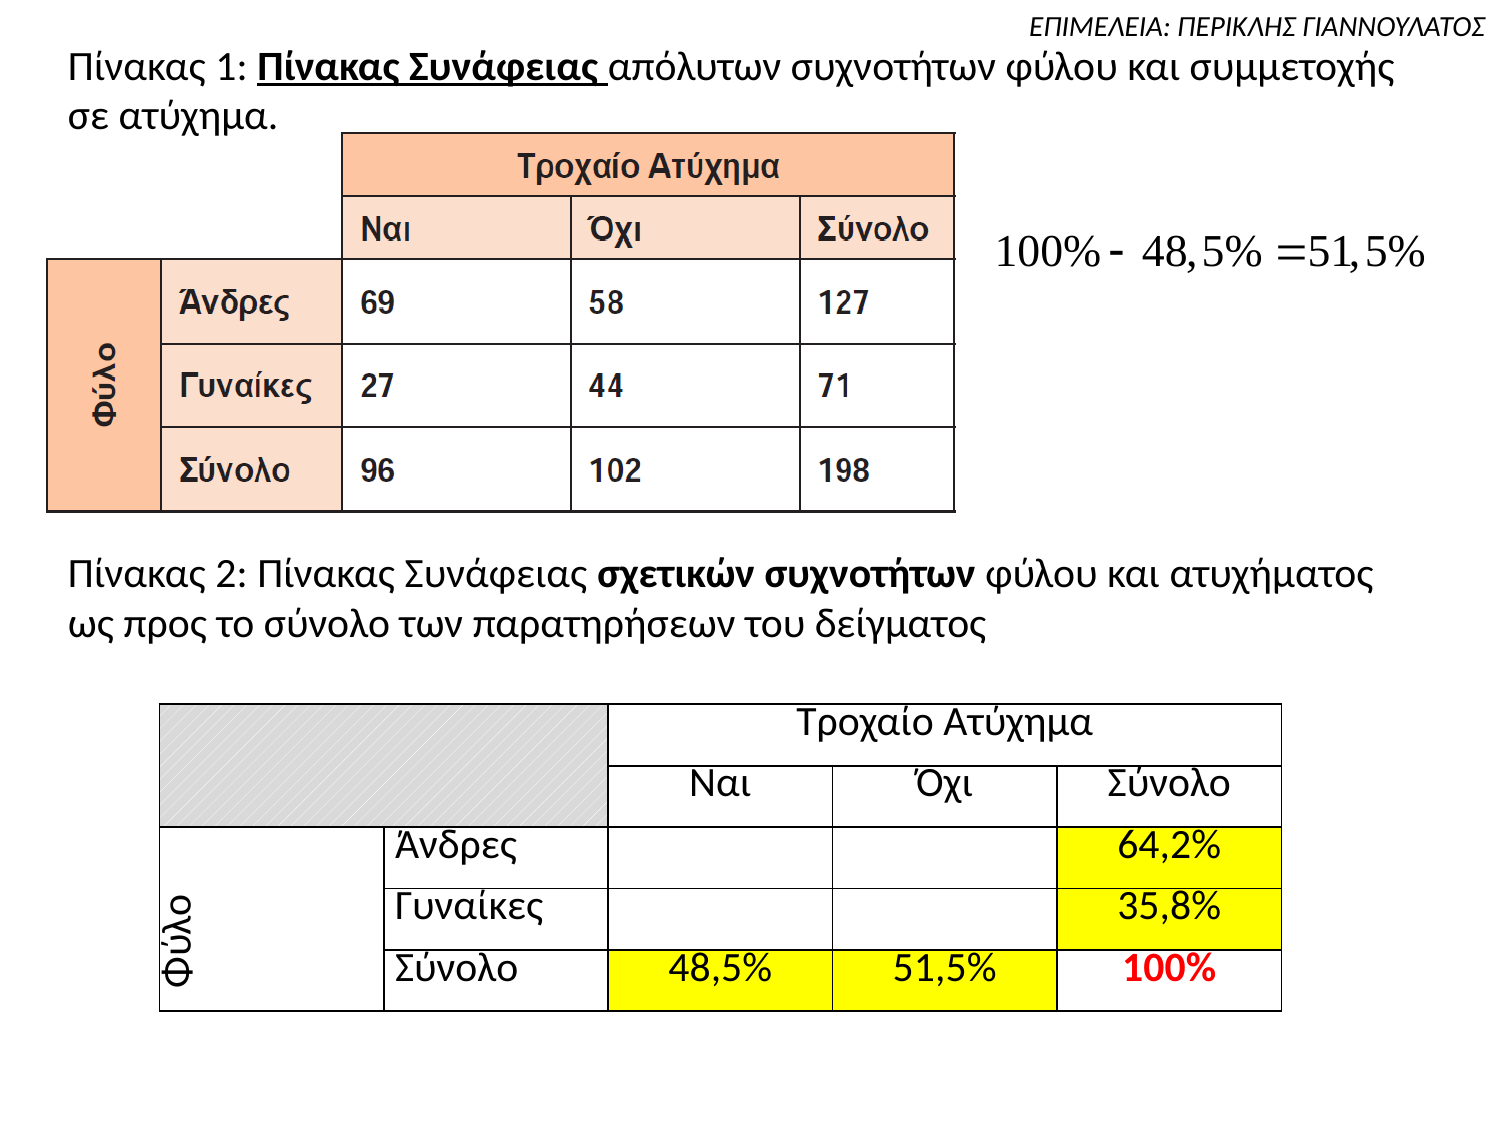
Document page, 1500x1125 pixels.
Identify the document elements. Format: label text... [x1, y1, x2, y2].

table_header [160, 705, 607, 826]
table_cell 100% [1058, 951, 1281, 1010]
table_header Τροχαίο Ατύχημα [609, 705, 1281, 765]
table_cell Όχι [833, 767, 1056, 826]
table_cell Φύλο [160, 828, 383, 1010]
table_cell [609, 828, 832, 888]
picture [0, 101, 1017, 540]
table_cell [609, 889, 832, 949]
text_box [992, 224, 1436, 286]
table_cell Σύνολο [1058, 767, 1281, 826]
text_box Πίνακας 2: Πίνακας Συνάφειας σχετικών συχνοτήτων φύλου και ατυχήματος ως προς το σύνολο των παρατηρήσεων του δείγματος [53, 538, 1424, 654]
table_cell Σύνολο [385, 951, 607, 1010]
table_cell 64,2% [1058, 828, 1281, 888]
table_cell Γυναίκες [385, 889, 607, 949]
table_cell 48,5% [609, 951, 832, 1010]
table_cell [833, 828, 1056, 888]
table_cell 35,8% [1058, 889, 1281, 949]
table_cell 51,5% [833, 951, 1056, 1010]
table_cell [833, 889, 1056, 949]
text_box Πίνακας 1: Πίνακας Συνάφειας απόλυτων συχνοτήτων φύλου και συμμετοχής σε ατύχημα. [53, 30, 1447, 146]
table_cell Άνδρες [385, 828, 607, 888]
table_cell Ναι [609, 767, 832, 826]
